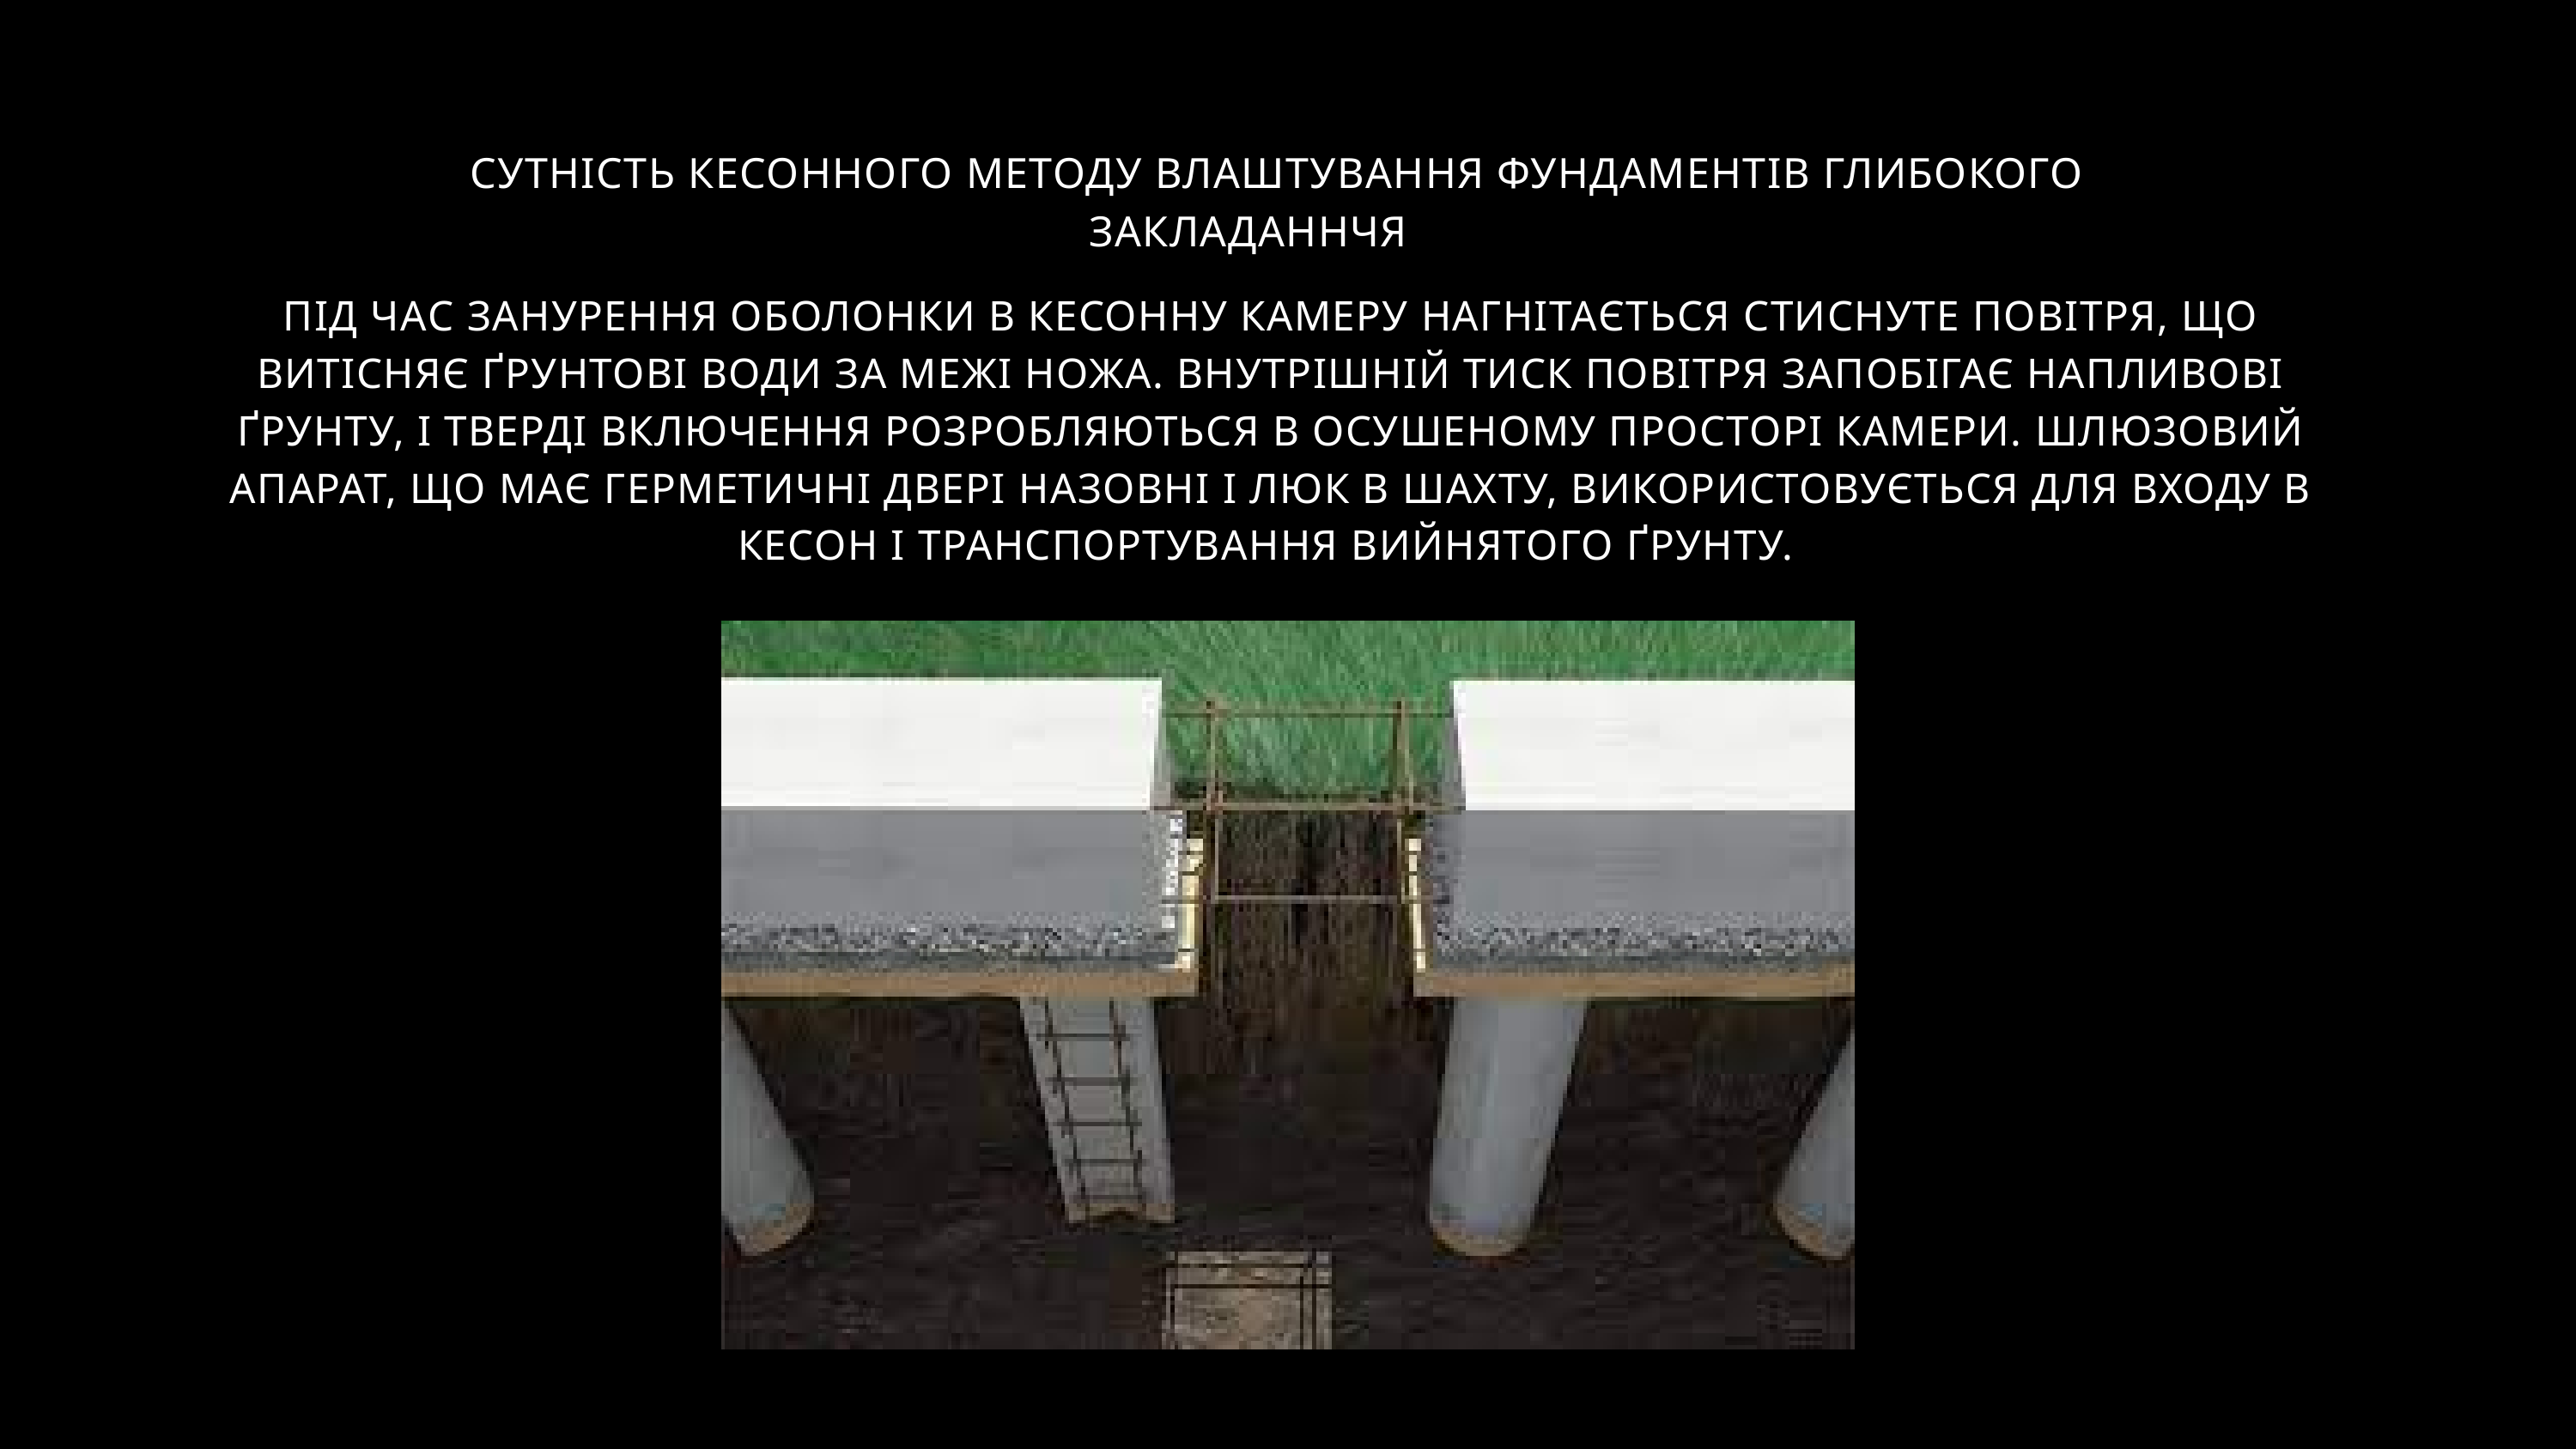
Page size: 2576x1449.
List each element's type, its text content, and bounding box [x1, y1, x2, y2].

text_box ПІД ЧАС ЗАНУРЕННЯ ОБОЛОНКИ В КЕСОННУ КАМЕРУ НАГНІТАЄТЬСЯ СТИСНУТЕ ПОВІТРЯ, ЩО ВИТІСНЯЄ ҐРУНТОВІ ВОДИ ЗА МЕЖІ НОЖА. ВНУТРІШНІЙ ТИСК ПОВІТРЯ ЗАПОБІГАЄ НАПЛИВОВІ ҐРУНТУ, І ТВЕРДІ ВКЛЮЧЕННЯ РОЗРОБЛЯЮТЬСЯ В ОСУШЕНОМУ ПРОСТОРІ КАМЕРИ. ШЛЮЗОВИЙ АПАРАТ, ЩО МАЄ ГЕРМЕТИЧНІ ДВЕРІ НАЗОВНІ І ЛЮК В ШАХТУ, ВИКОРИСТОВУЄТЬСЯ ДЛЯ ВХОДУ В КЕСОН І ТРАНСПОРТУВАННЯ ВИЙНЯТОГО ҐРУНТУ. [173, 282, 2371, 569]
text_box [721, 621, 1855, 1349]
text_box СУТНІСТЬ КЕСОННОГО МЕТОДУ ВЛАШТУВАННЯ ФУНДАМЕНТІВ ГЛИБОКОГО ЗАКЛАДАННЧЯ [316, 138, 2228, 256]
